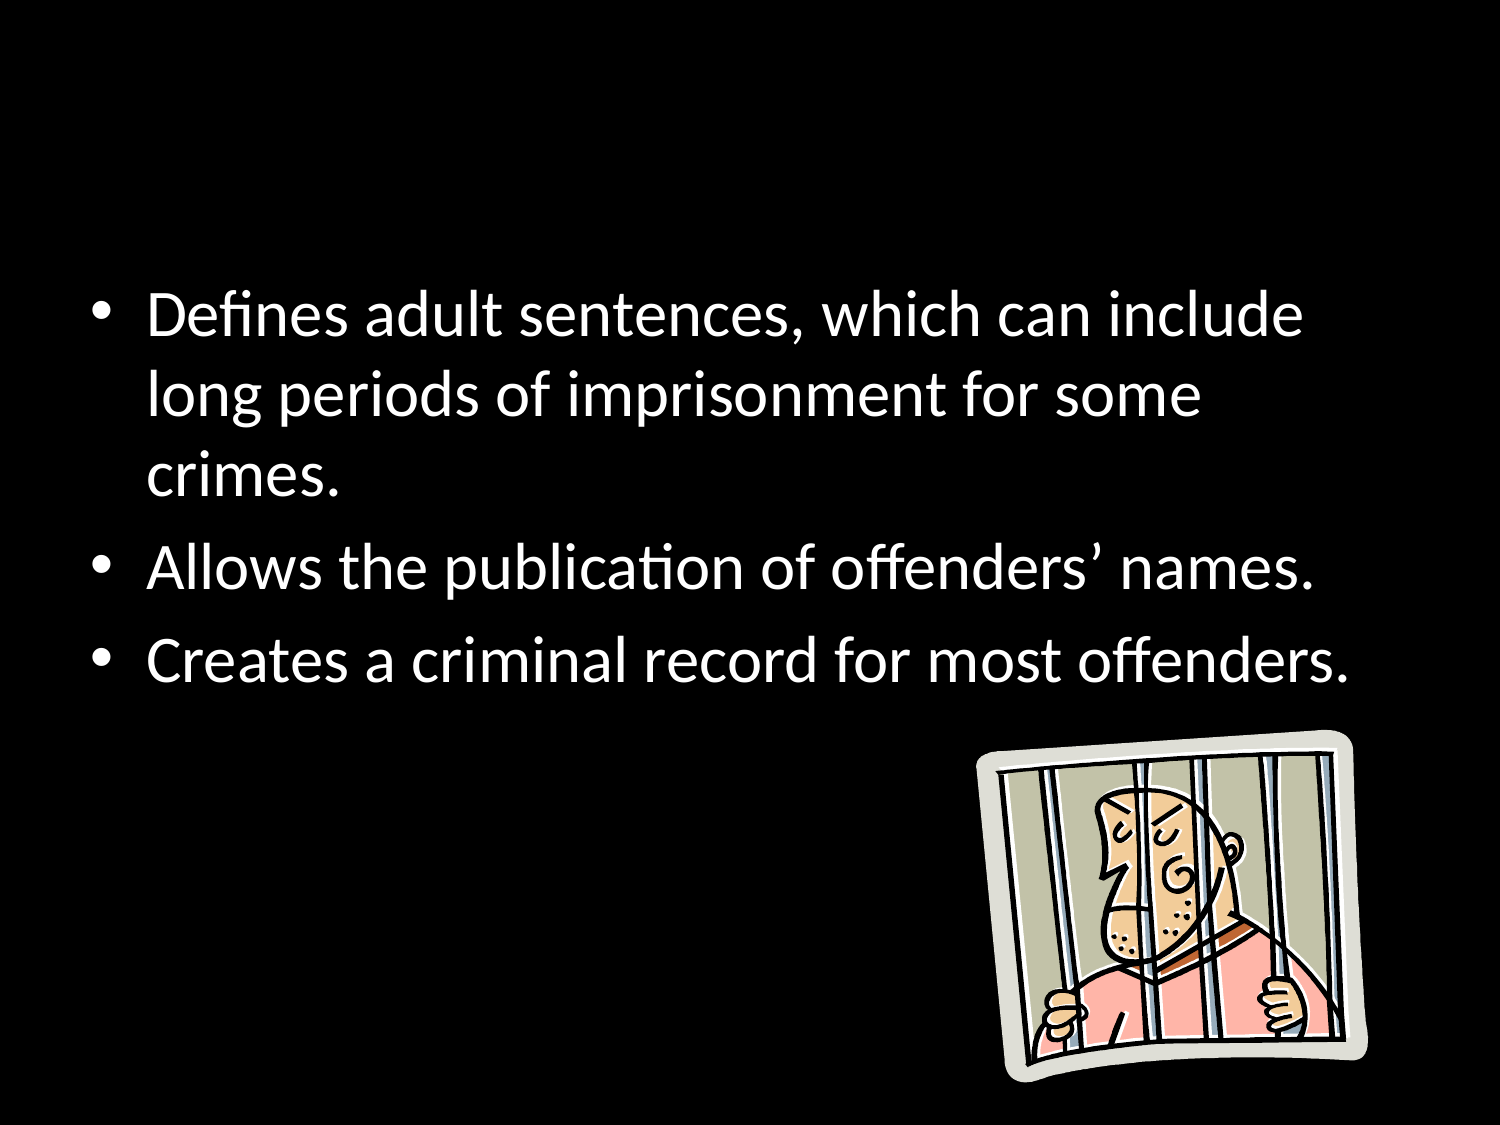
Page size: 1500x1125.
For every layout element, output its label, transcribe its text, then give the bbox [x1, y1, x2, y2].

list Defines adult sentences, which can include long periods of imprisonment for some crimes. Allows the publication of offenders’ names. Creates a criminal record for most offenders. [74, 262, 1425, 1005]
picture [974, 724, 1374, 1088]
